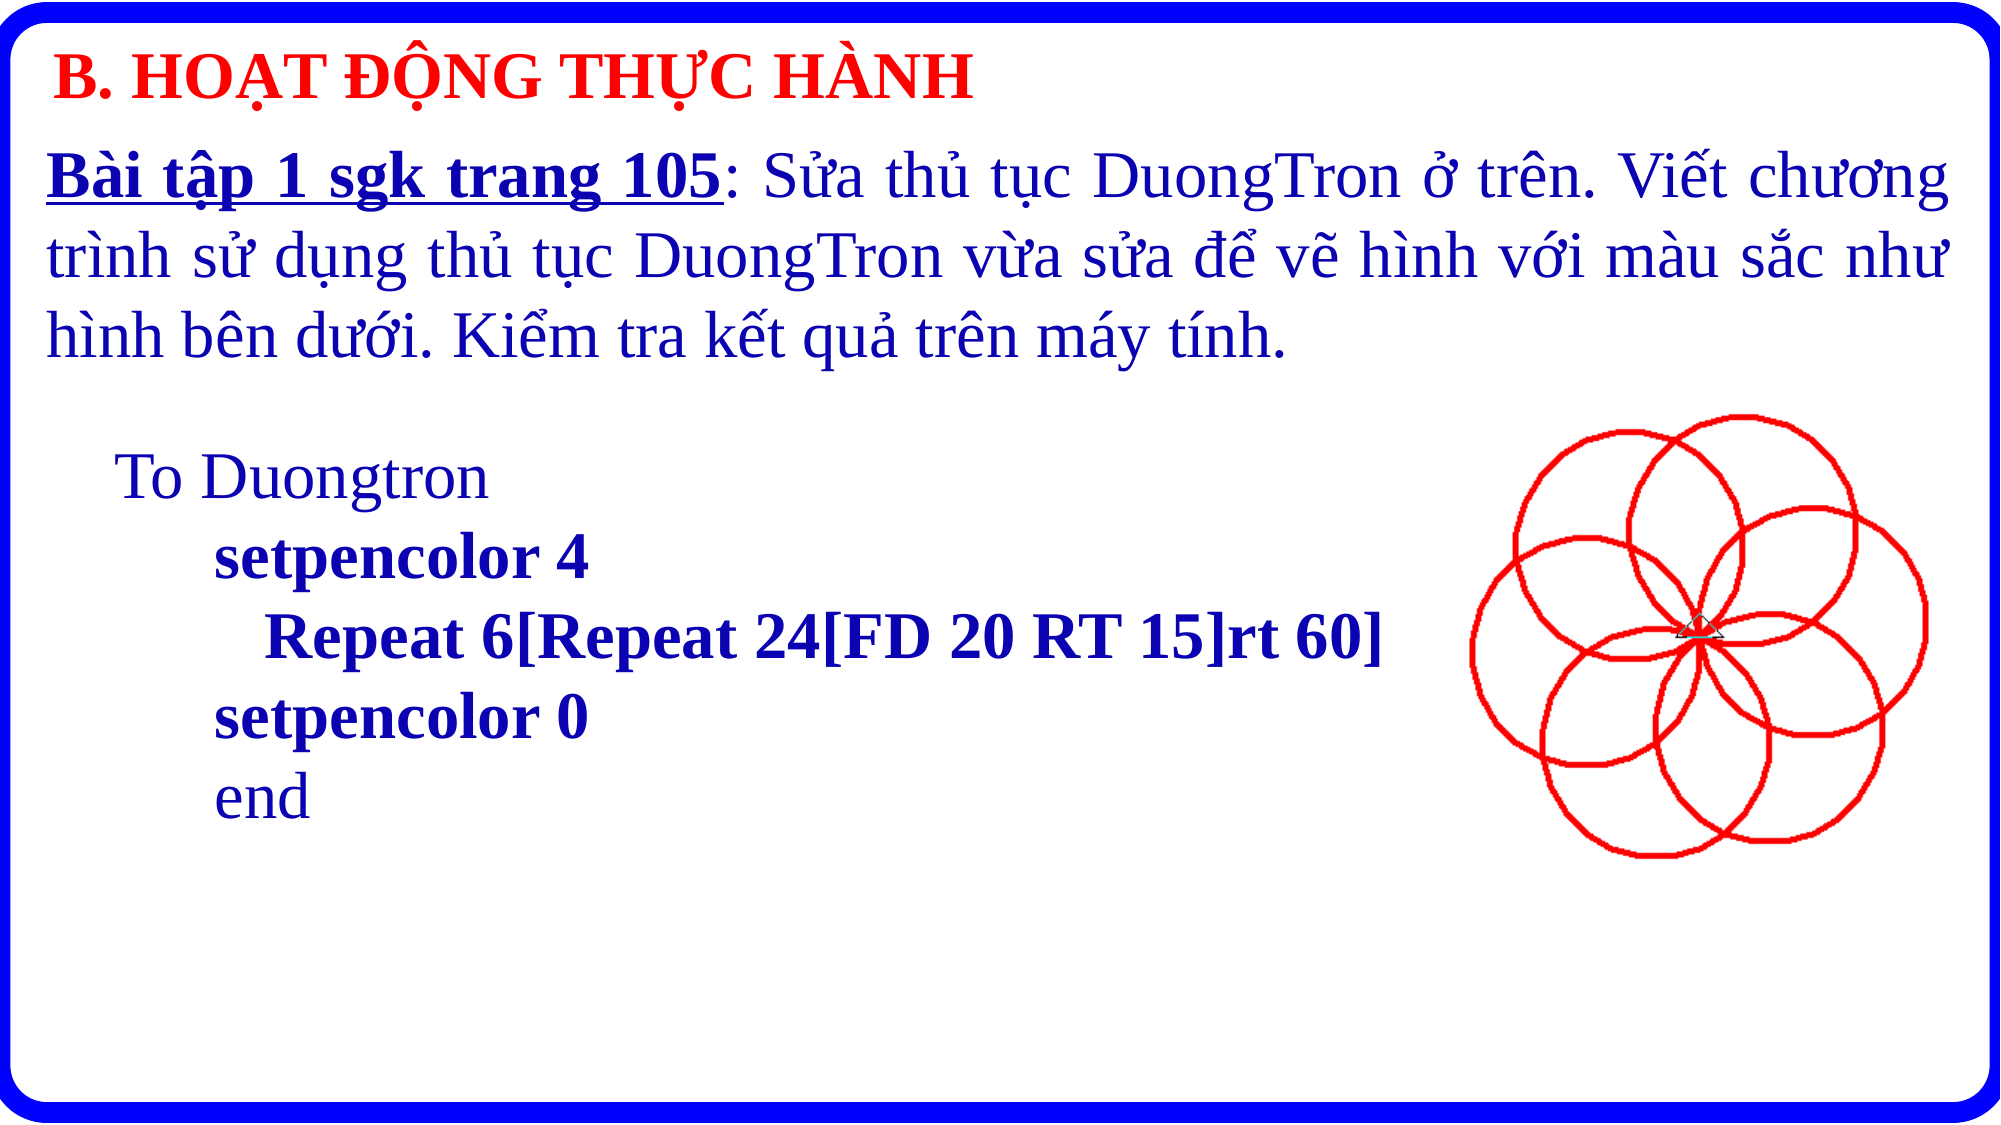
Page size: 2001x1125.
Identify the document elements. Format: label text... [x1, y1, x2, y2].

text_box [0, 12, 2000, 1113]
picture [1466, 412, 1934, 863]
text_box Bài tập 1 sgk trang 105: Sửa thủ tục DuongTron ở trên. Viết chương trình sử dụng thủ tục DuongTron vừa sửa để vẽ hình với màu sắc như hình bên dưới. Kiểm tra kết quả trên máy tính. [31, 123, 1967, 379]
text_box To Duongtron setpencolor 4 Repeat 6[Repeat 24[FD 20 RT 15]rt 60] setpencolor 0 end [99, 424, 1466, 839]
text_box B. HOẠT ĐỘNG THỰC HÀNH [38, 24, 2000, 120]
